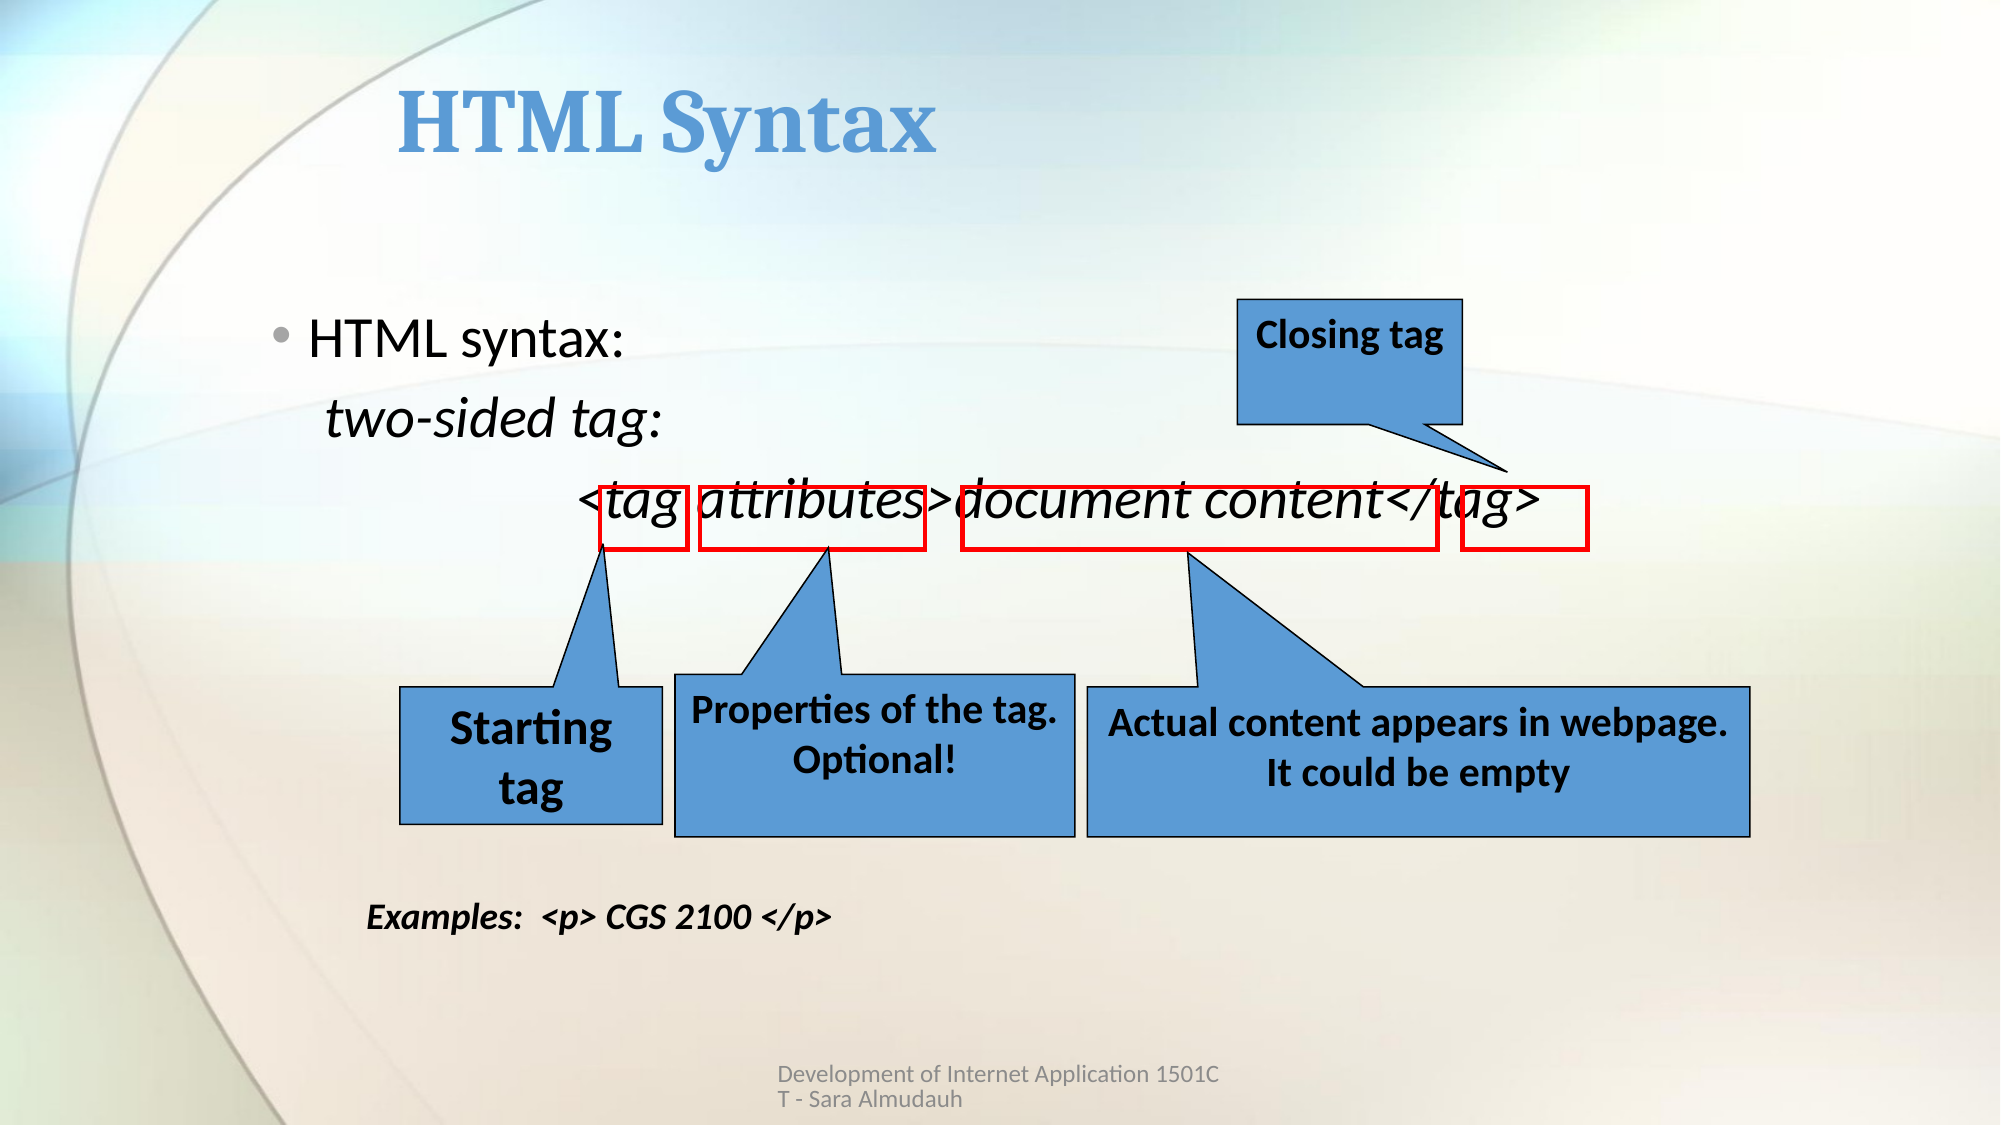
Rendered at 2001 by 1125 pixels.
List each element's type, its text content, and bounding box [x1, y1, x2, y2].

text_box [962, 486, 1751, 838]
title HTML Syntax [381, 59, 1863, 172]
list HTML syntax: two-sided tag: <tag attributes>document content</tag> [256, 299, 1863, 1014]
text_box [674, 486, 962, 838]
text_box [399, 486, 665, 825]
picture [0, 0, 2001, 1125]
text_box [1237, 299, 1588, 550]
text_box Examples: <p> CGS 2100 </p> [351, 884, 849, 989]
footer Development of Internet Application 1501CT - Sara Almudauh [762, 1042, 1238, 1103]
